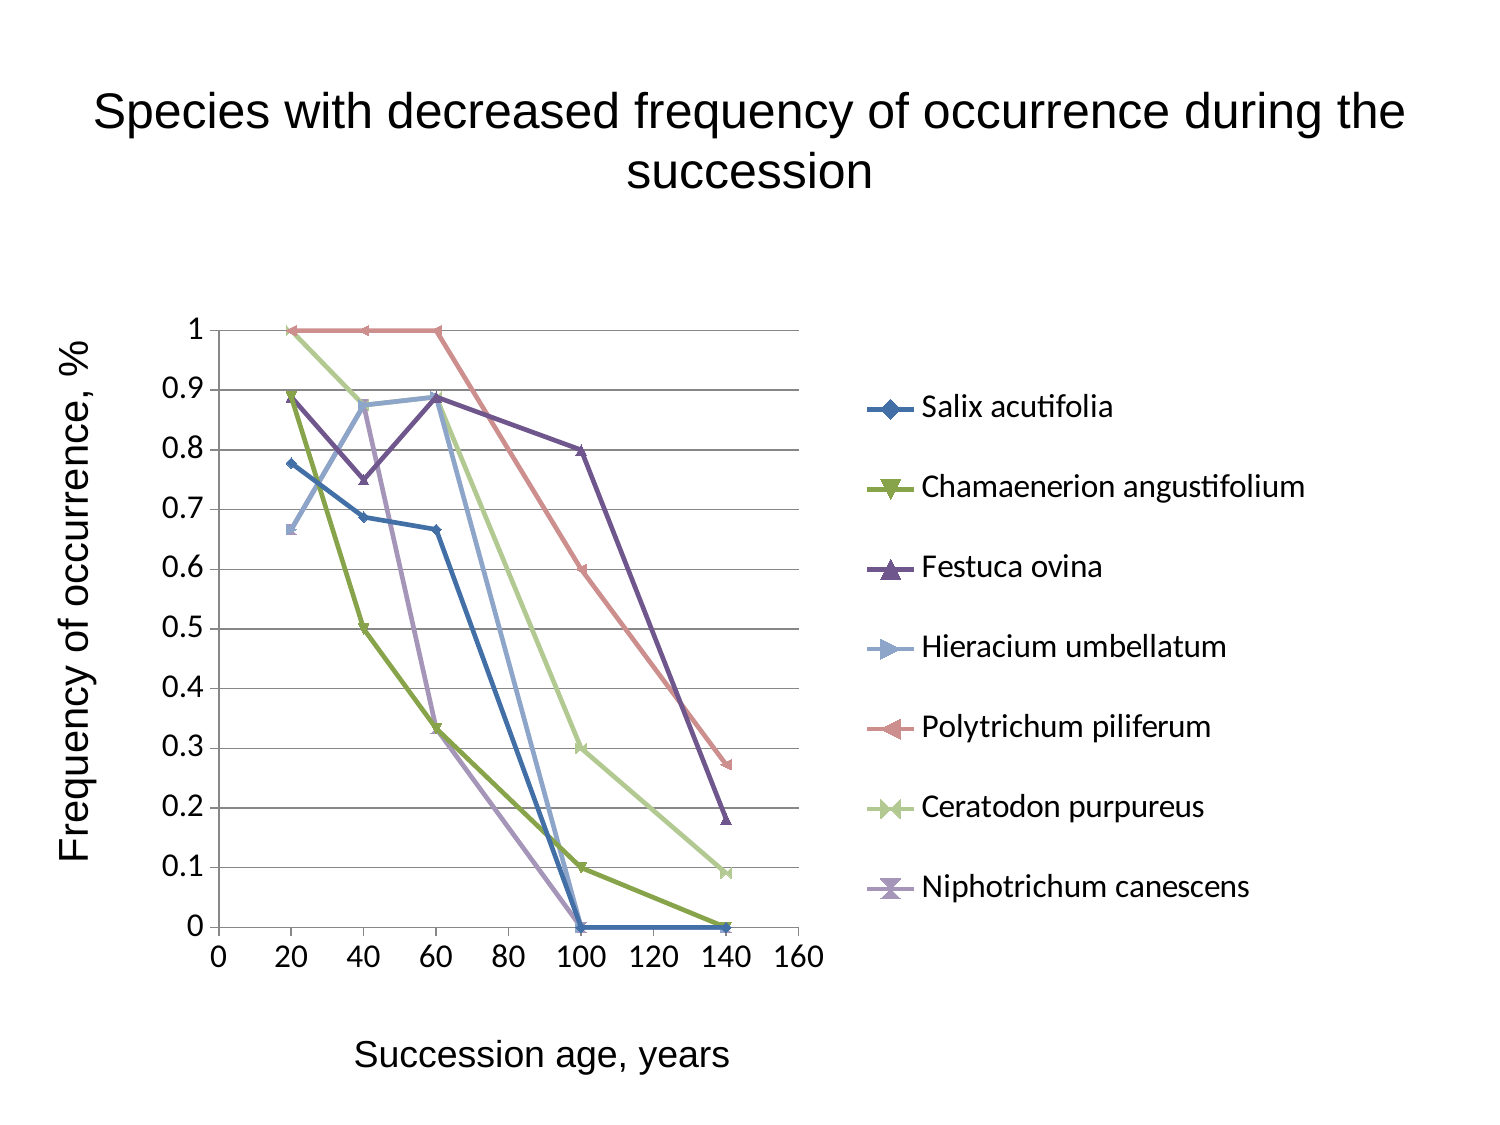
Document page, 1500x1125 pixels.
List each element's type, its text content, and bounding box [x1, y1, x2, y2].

title Species with decreased frequency of occurrence during the succession [75, 45, 1425, 233]
text_box Succession age, years [338, 1023, 746, 1083]
text_box Frequency of occurrence, % [38, 325, 83, 878]
chart [88, 298, 1377, 1000]
